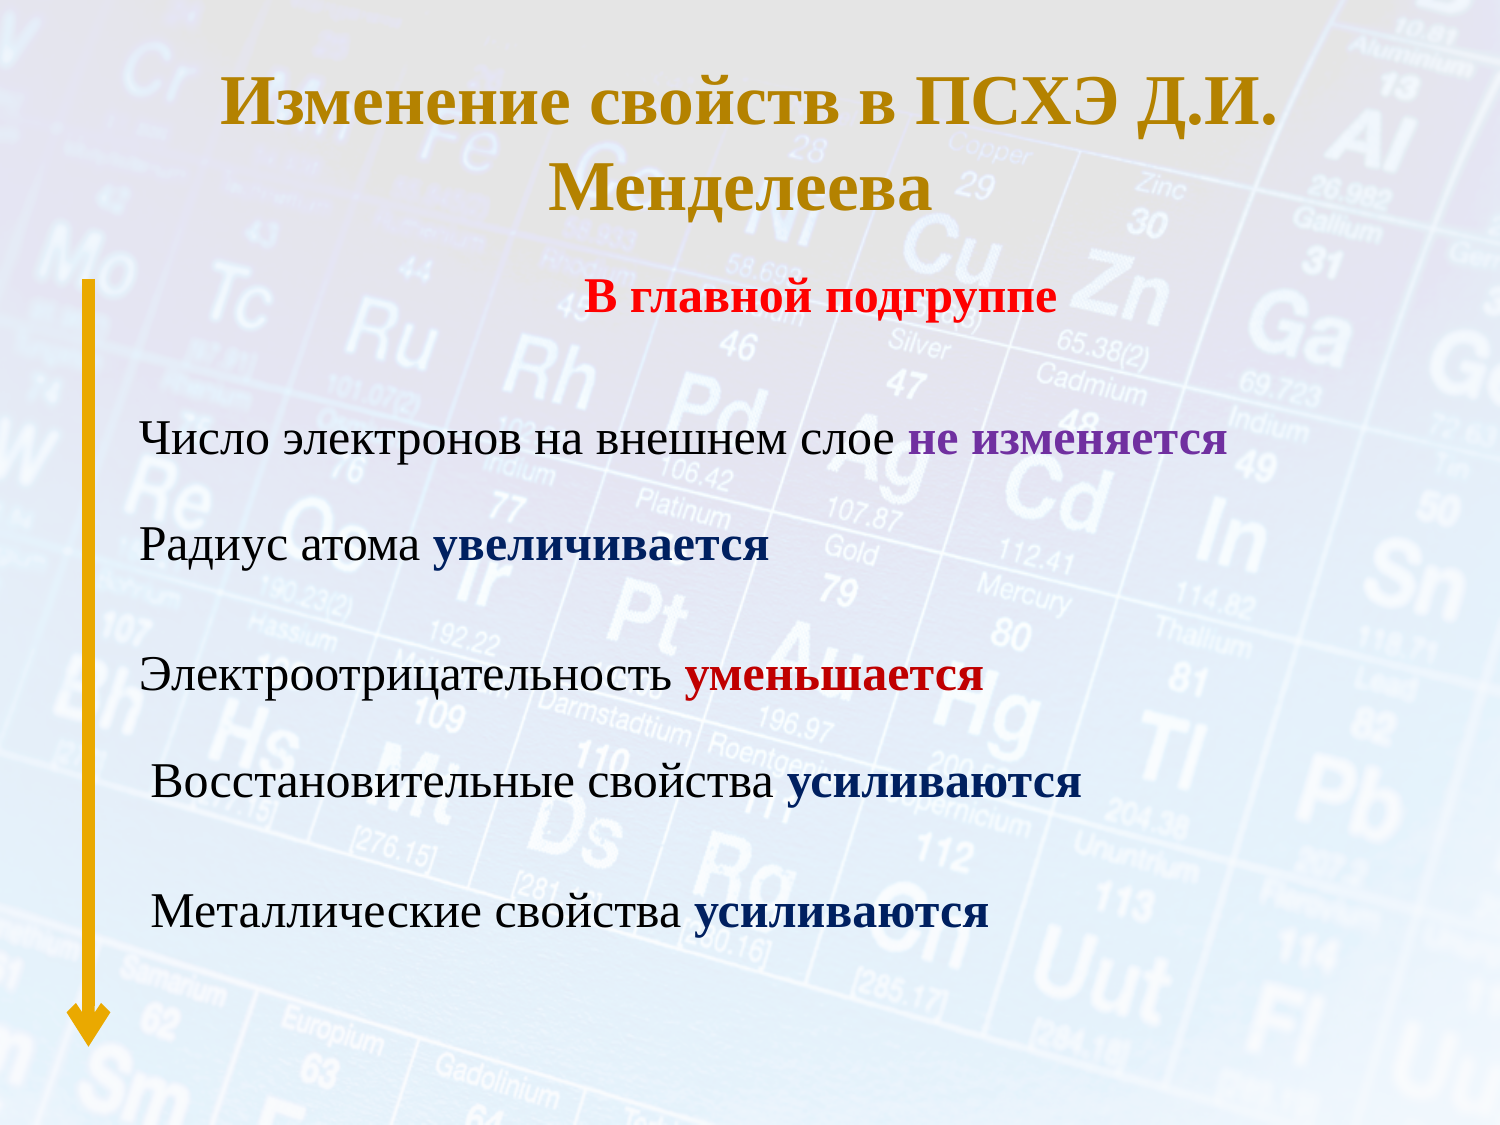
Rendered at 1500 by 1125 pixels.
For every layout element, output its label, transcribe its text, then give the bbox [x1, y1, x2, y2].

text_box Металлические свойства усиливаются [135, 869, 1353, 945]
text_box Электроотрицательность уменьшается [123, 633, 1412, 709]
title Изменение свойств в ПСХЭ Д.И. Менделеева [17, 45, 1483, 233]
text_box Восстановительные свойства усиливаются [135, 739, 1353, 815]
text_box Радиус атома увеличивается [123, 503, 1388, 579]
text_box В главной подгруппе [182, 255, 1459, 330]
text_box Число электронов на внешнем слое не изменяется [123, 397, 1388, 472]
